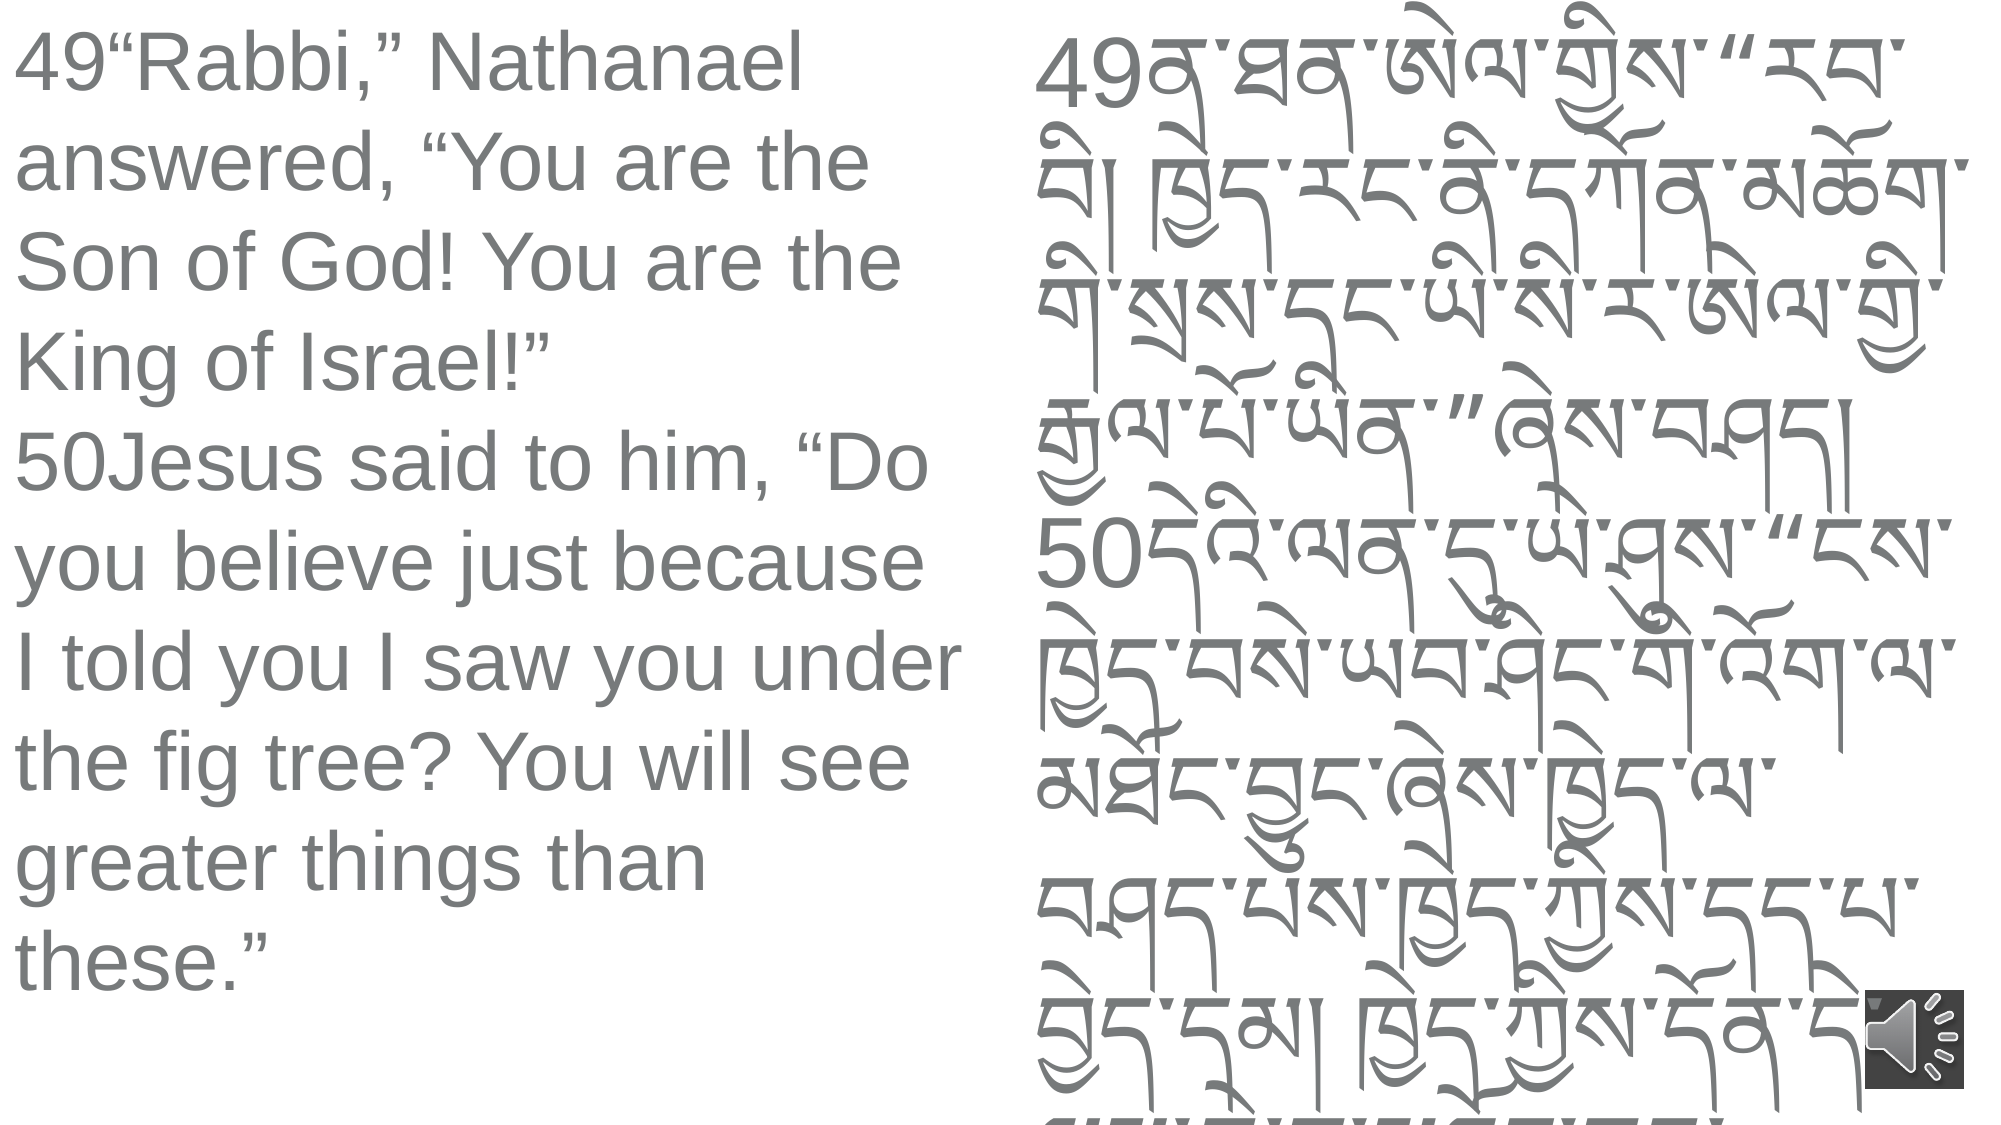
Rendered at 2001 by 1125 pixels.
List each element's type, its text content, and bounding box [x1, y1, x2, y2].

text_box 49“Rabbi,” Nathanael answered, “You are the Son of God! You are the King of Israel!” 50Jesus said to him, “Do you believe just because I told you I saw you under the fig tree? You will see greater things than these.” [0, 0, 981, 1125]
picture [1864, 989, 1965, 1090]
text_box 49ན་ཐན་ཨེལ་གྱིས་“རབ་བི། ཁྱེད་རང་ནི་དཀོན་མཆོག་གི་སྲས་དང་ཡི་སི་ར་ཨེལ་གྱི་རྒྱལ་པོ་ཡིན་”ཞེས་བཤད། 50དེའི་ལན་དུ་ཡེ་ཤུས་“ངས་ཁྱེད་བསེ་ཡབ་ཤིང་གི་འོག་ལ་མཐོང་བྱུང་ཞེས་ཁྱེད་ལ་བཤད་པས་ཁྱེད་ཀྱིས་དད་པ་བྱེད་དམ། ཁྱེད་ཀྱིས་དོན་དེ་ལས་ཆེ་བ་མཐོང་བར་འགྱུར་”ཞེས་གསུངས། [1019, 0, 2000, 1125]
